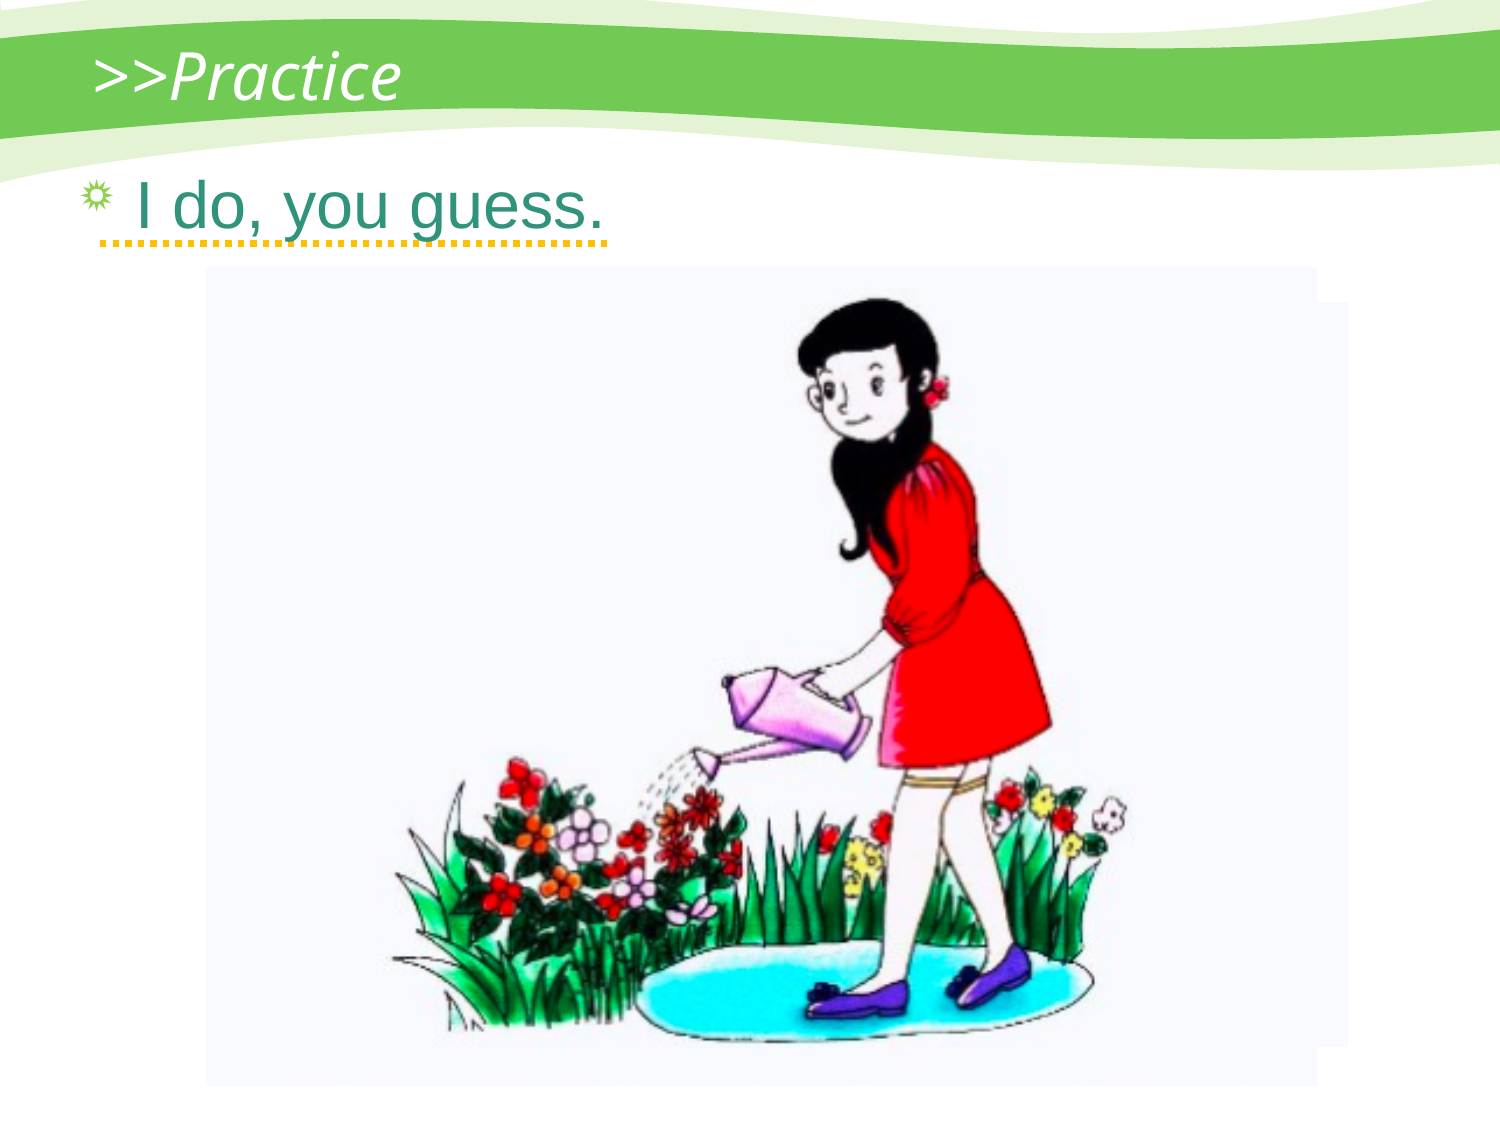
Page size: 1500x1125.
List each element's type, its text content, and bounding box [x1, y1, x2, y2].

text_box I do, you guess. [47, 146, 1436, 249]
picture [206, 249, 1348, 1086]
title >>Practice [76, 7, 1270, 123]
